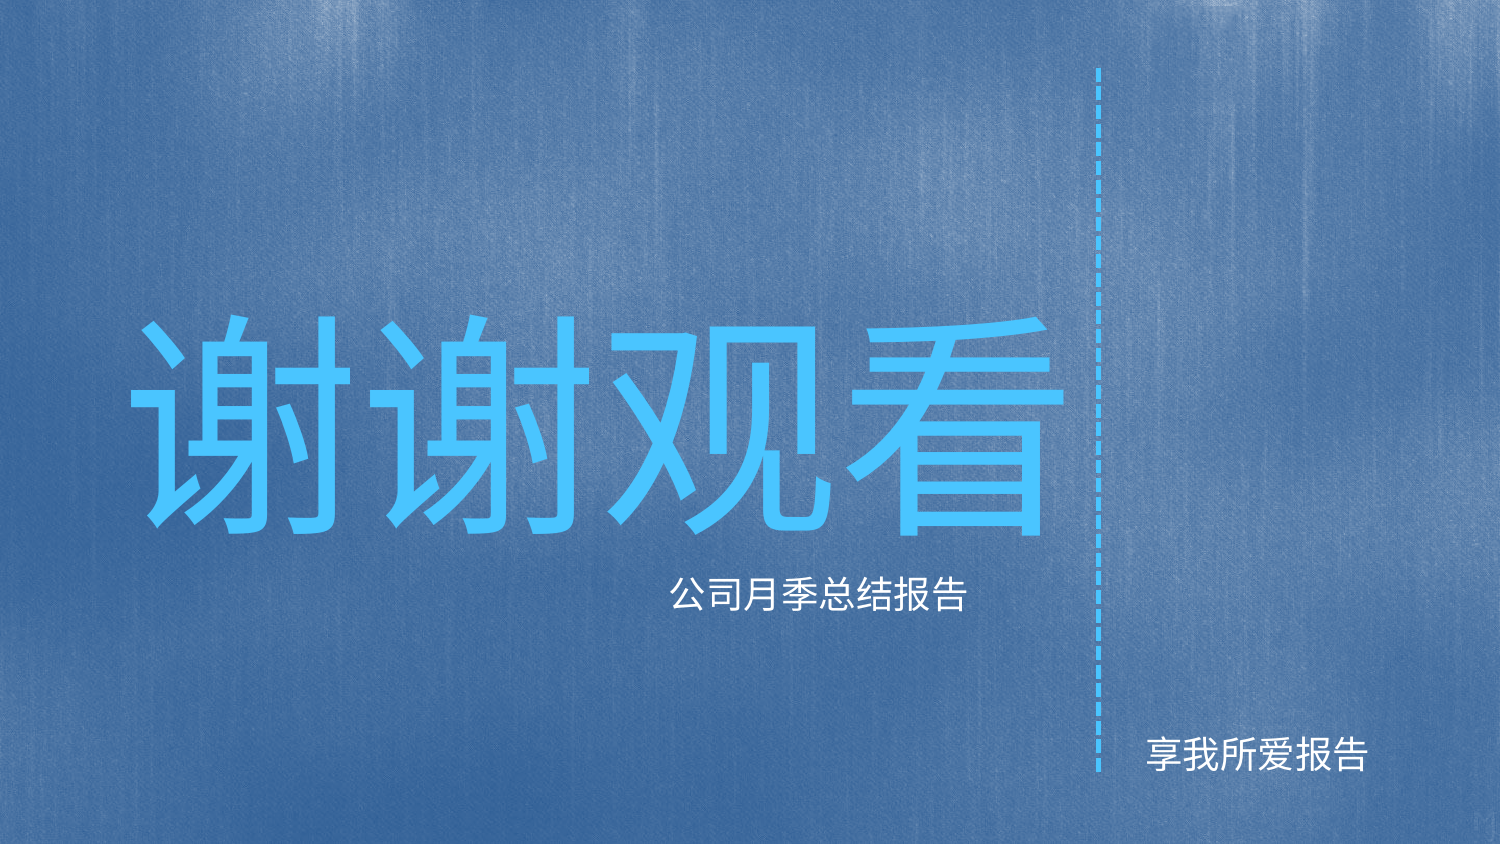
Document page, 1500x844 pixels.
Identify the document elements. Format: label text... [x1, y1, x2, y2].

text_box 谢谢观看 [105, 269, 1093, 572]
text_box 享我所爱报告 [1130, 723, 1385, 784]
text_box 公司月季总结报告 [654, 563, 1053, 624]
